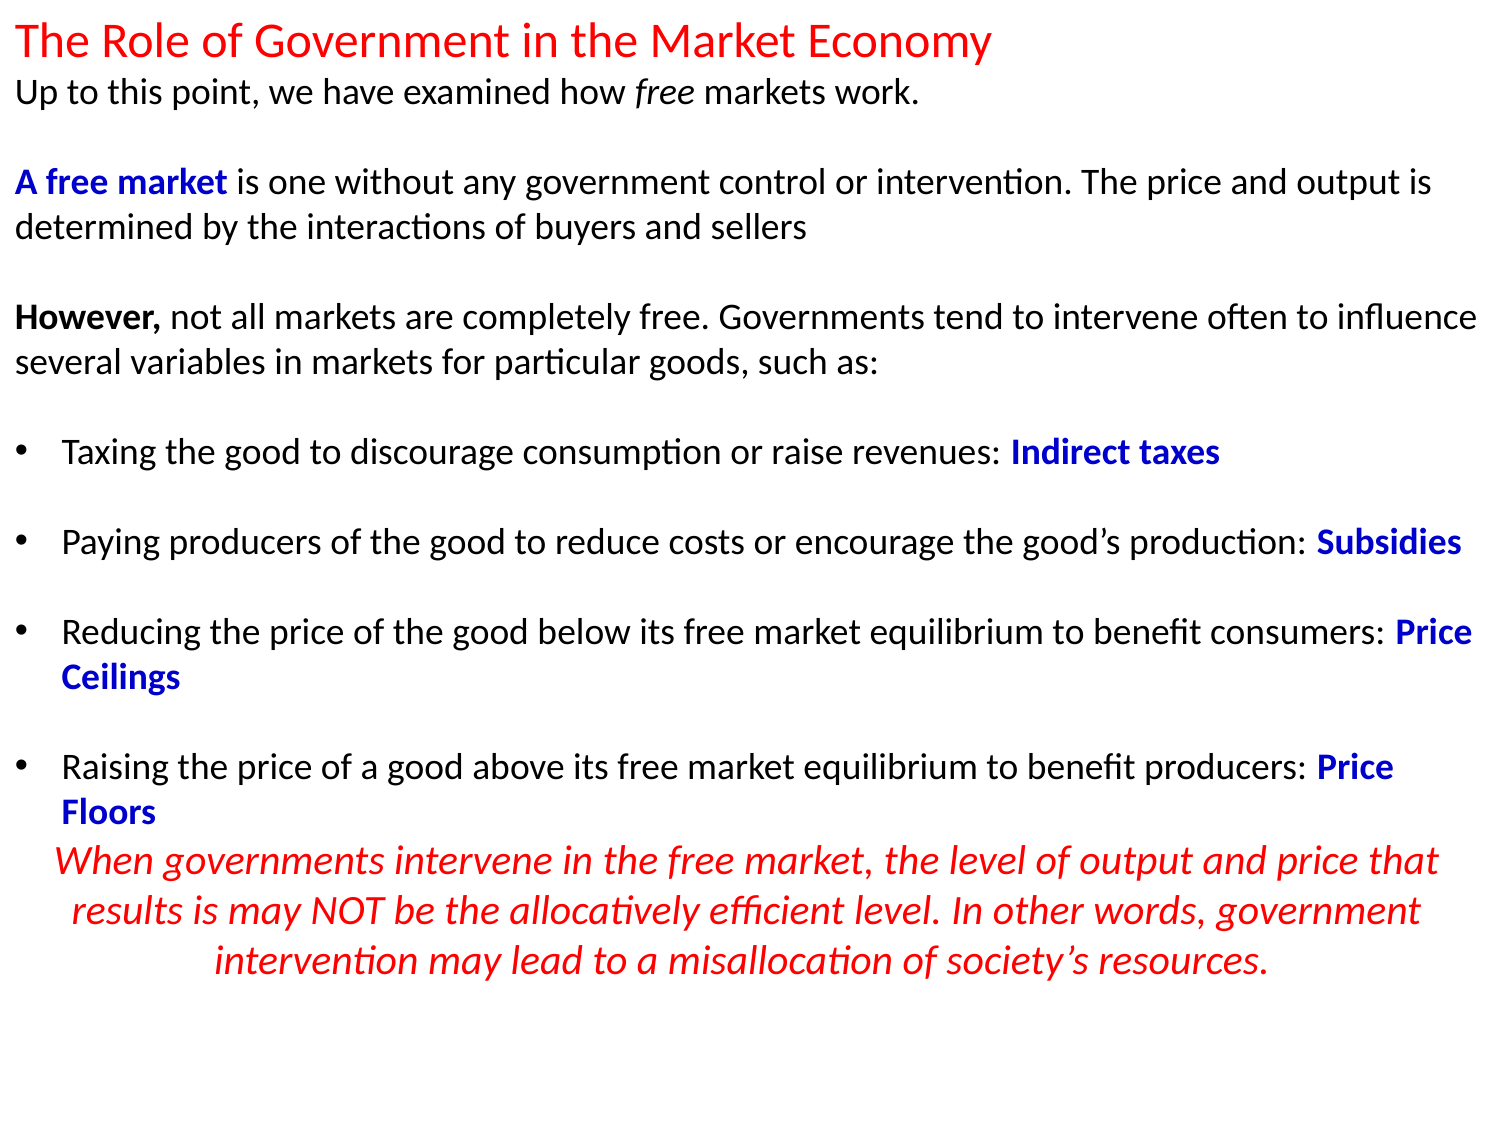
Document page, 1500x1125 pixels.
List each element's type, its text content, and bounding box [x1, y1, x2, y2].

text_box The Role of Government in the Market Economy Up to this point, we have examined how free markets work. A free market is one without any government control or intervention. The price and output is determined by the interactions of buyers and sellers However, not all markets are completely free. Governments tend to intervene often to influence several variables in markets for particular goods, such as: Taxing the good to discourage consumption or raise revenues: Indirect taxes Paying producers of the good to reduce costs or encourage the good’s production: Subsidies Reducing the price of the good below its free market equilibrium to benefit consumers: Price Ceilings Raising the price of a good above its free market equilibrium to benefit producers: Price Floors When governments intervene in the free market, the level of output and price that results is may NOT be the allocatively efficient level. In other words, government intervention may lead to a misallocation of society’s resources. [0, 0, 1495, 1125]
